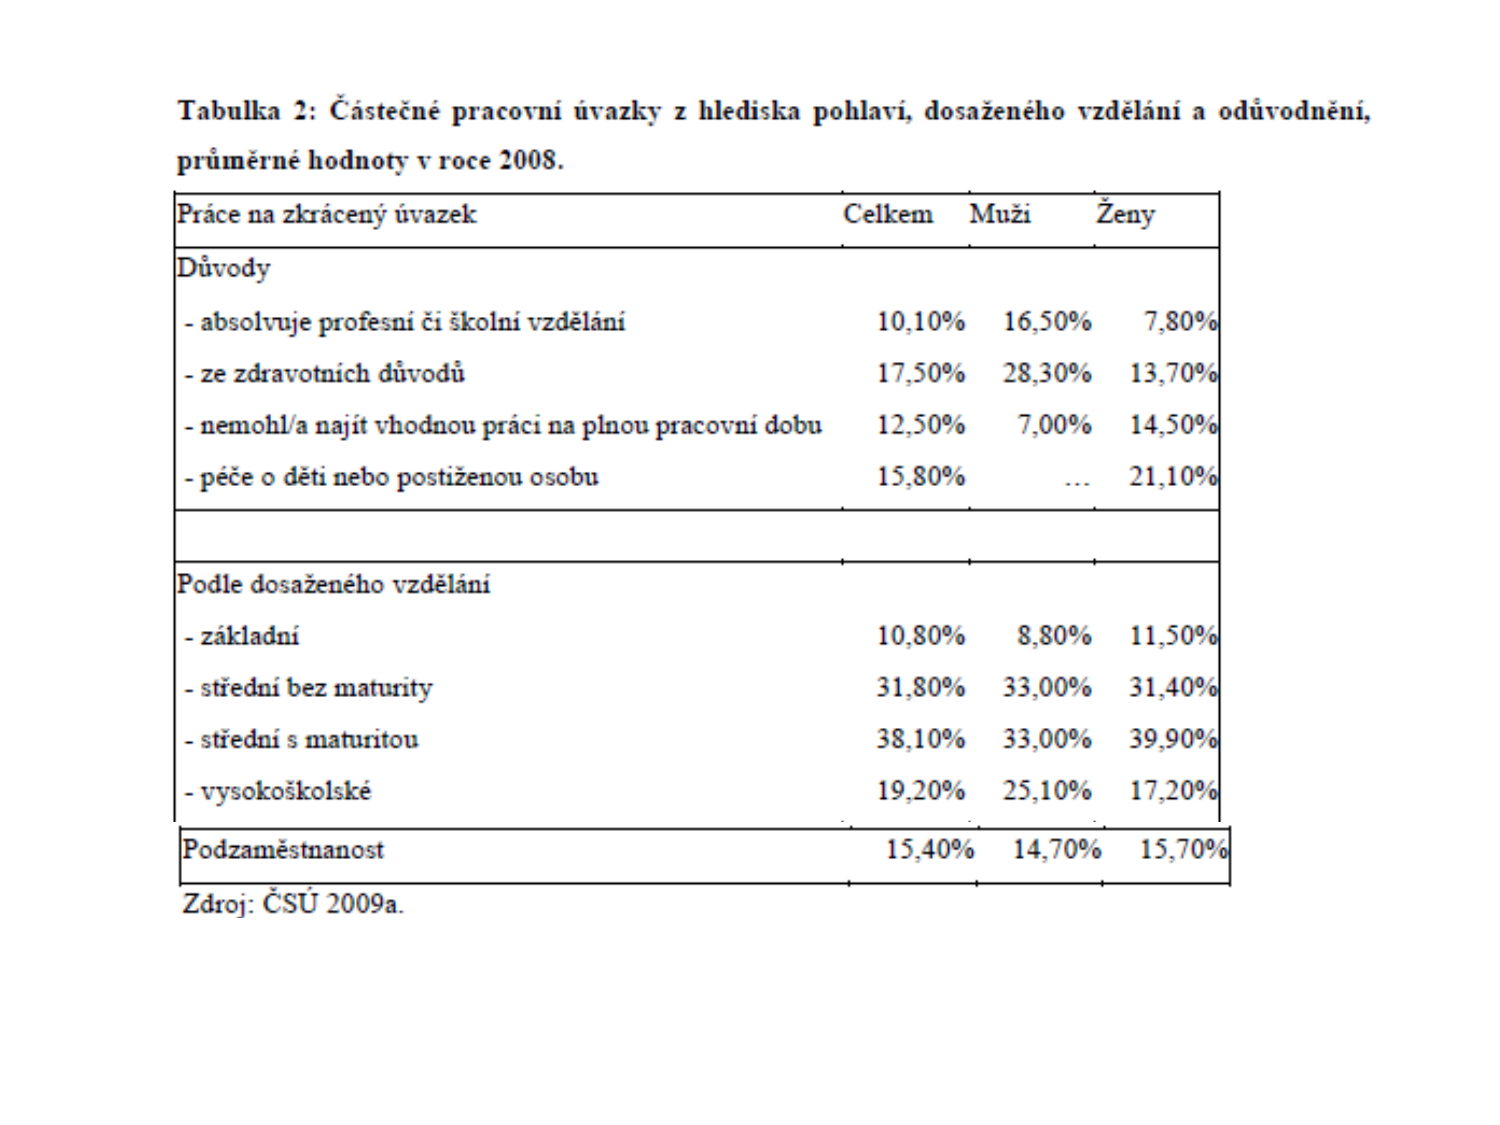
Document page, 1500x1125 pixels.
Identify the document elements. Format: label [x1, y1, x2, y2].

picture [159, 89, 1400, 918]
